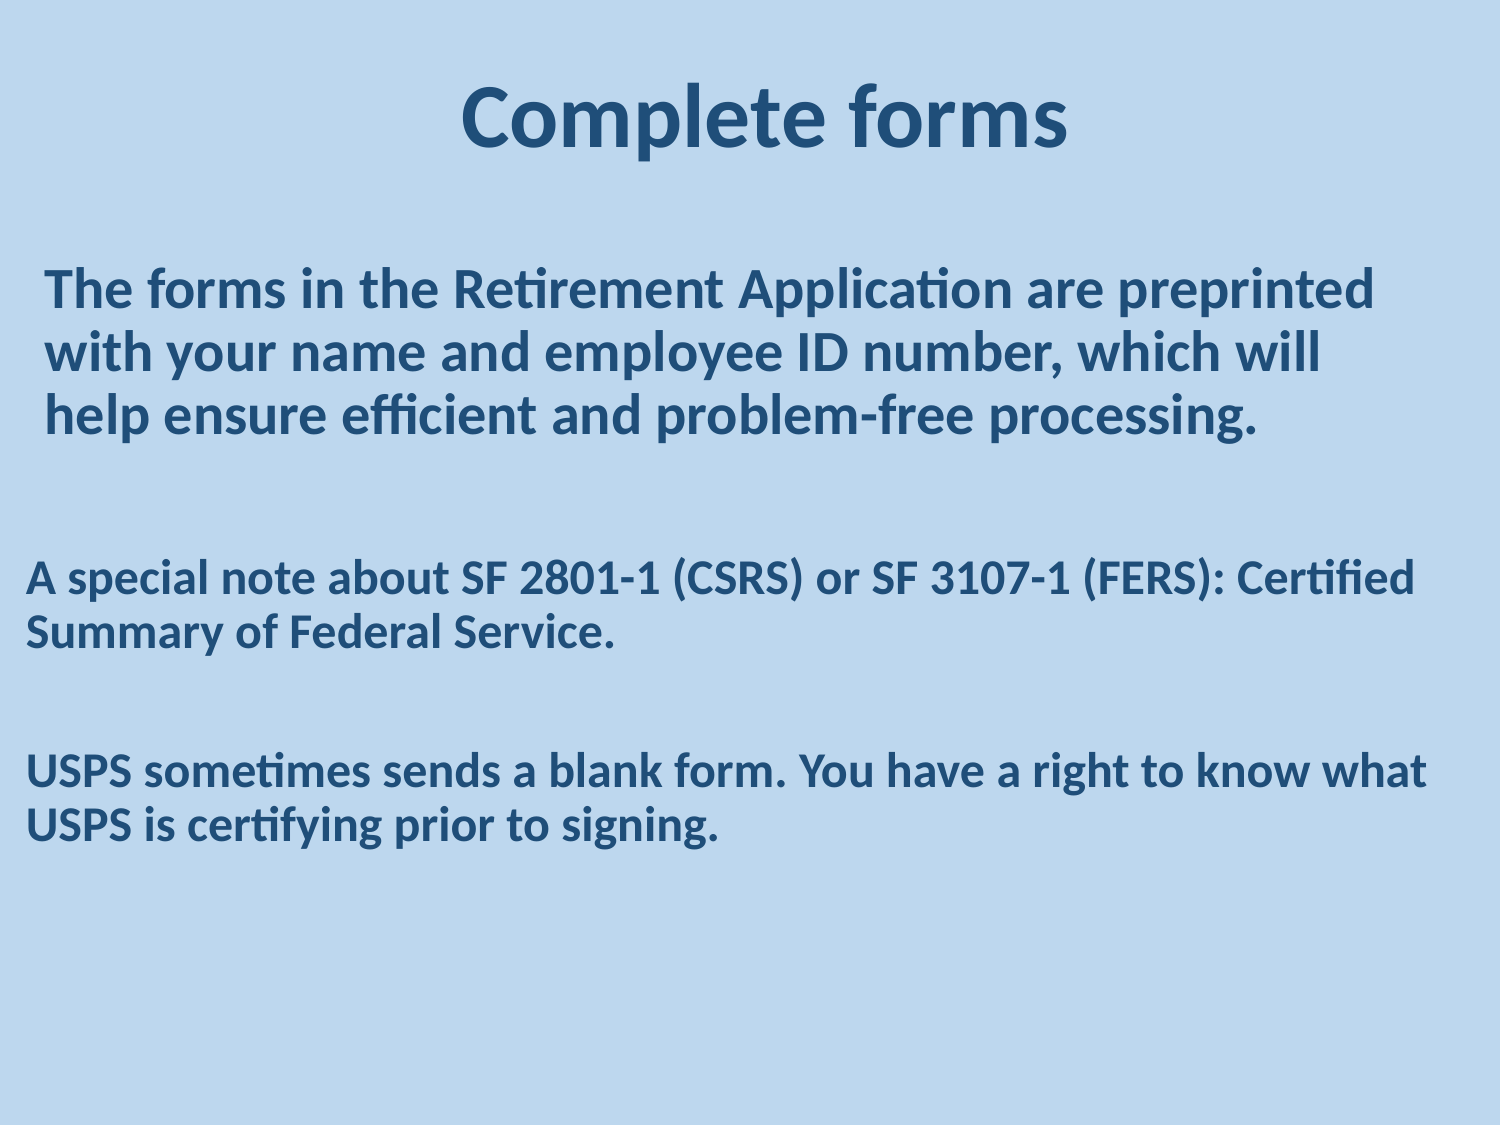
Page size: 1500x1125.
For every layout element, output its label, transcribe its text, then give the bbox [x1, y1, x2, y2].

list Complete forms The forms in the Retirement Application are preprinted with your name and employee ID number, which will help ensure efficient and problem-free processing. A special note about SF 2801-1 (CSRS) or SF 3107-1 (FERS): Certified Summary of Federal Service. USPS sometimes sends a blank form. You have a right to know what USPS is certifying prior to signing. [10, 60, 1445, 1099]
